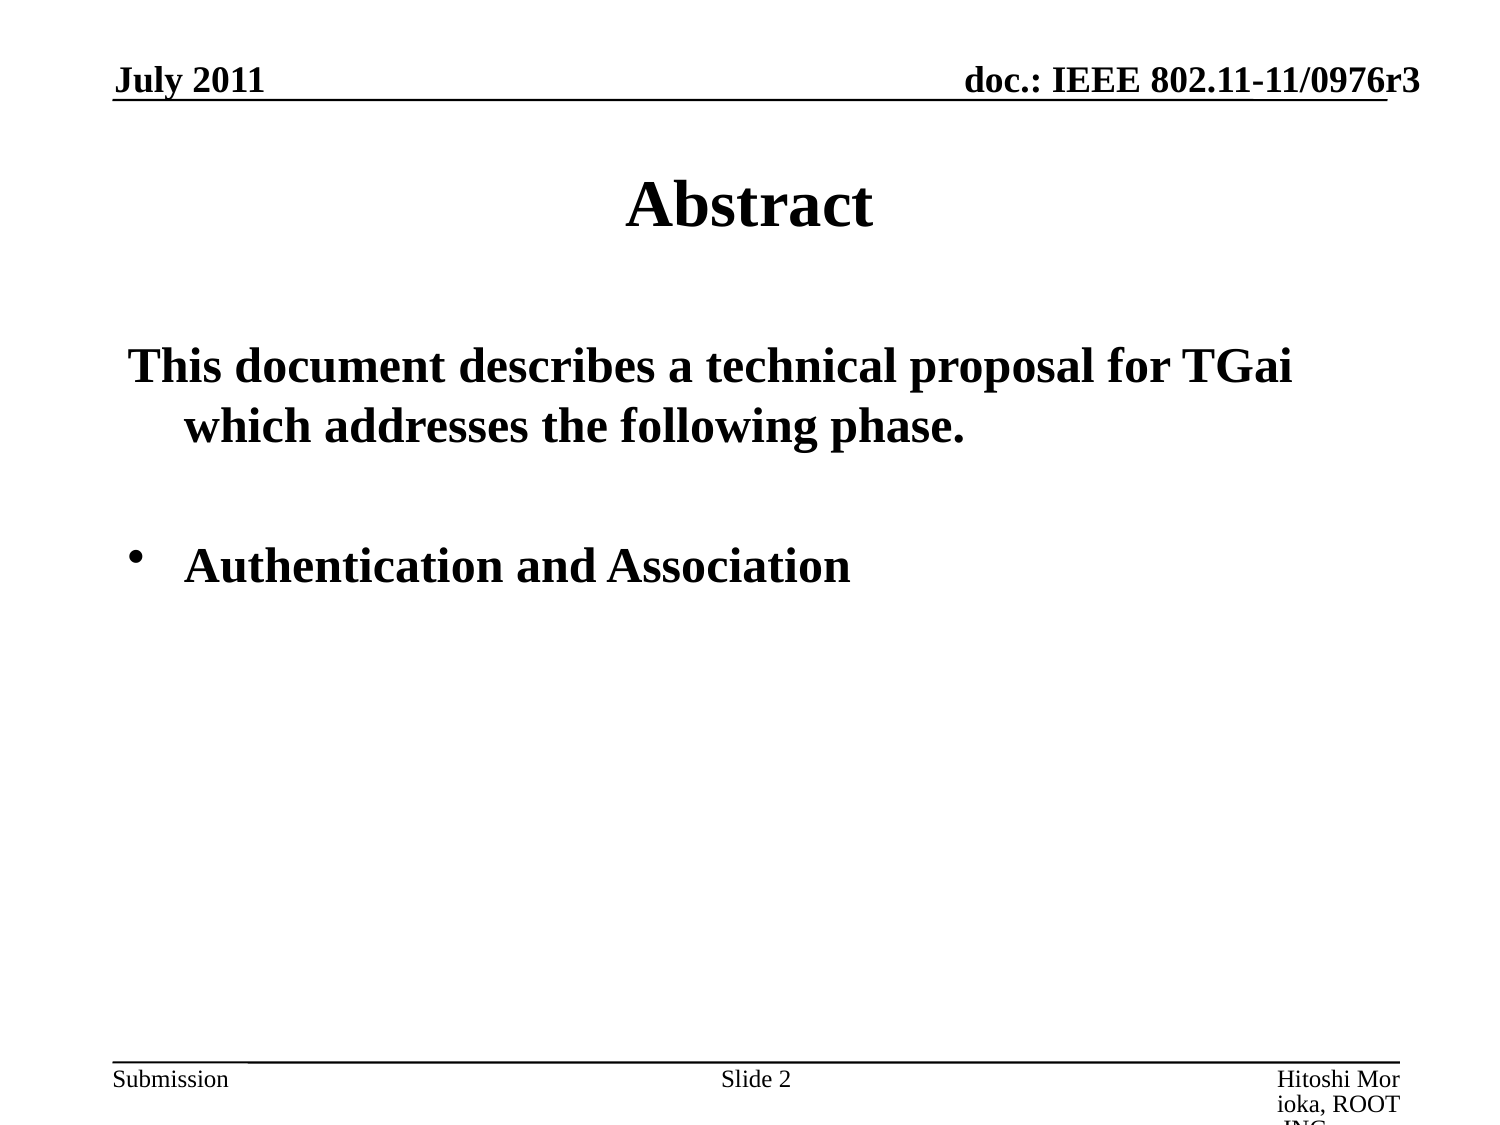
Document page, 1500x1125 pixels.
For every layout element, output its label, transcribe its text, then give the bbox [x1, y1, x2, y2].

footer Hitoshi Morioka, ROOT INC. [1276, 1061, 1402, 1093]
list This document describes a technical proposal for TGai which addresses the following phase. Authentication and Association [112, 324, 1388, 1001]
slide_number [114, 54, 272, 101]
slide_number Slide 2 [712, 1061, 800, 1093]
title Abstract [112, 112, 1388, 288]
